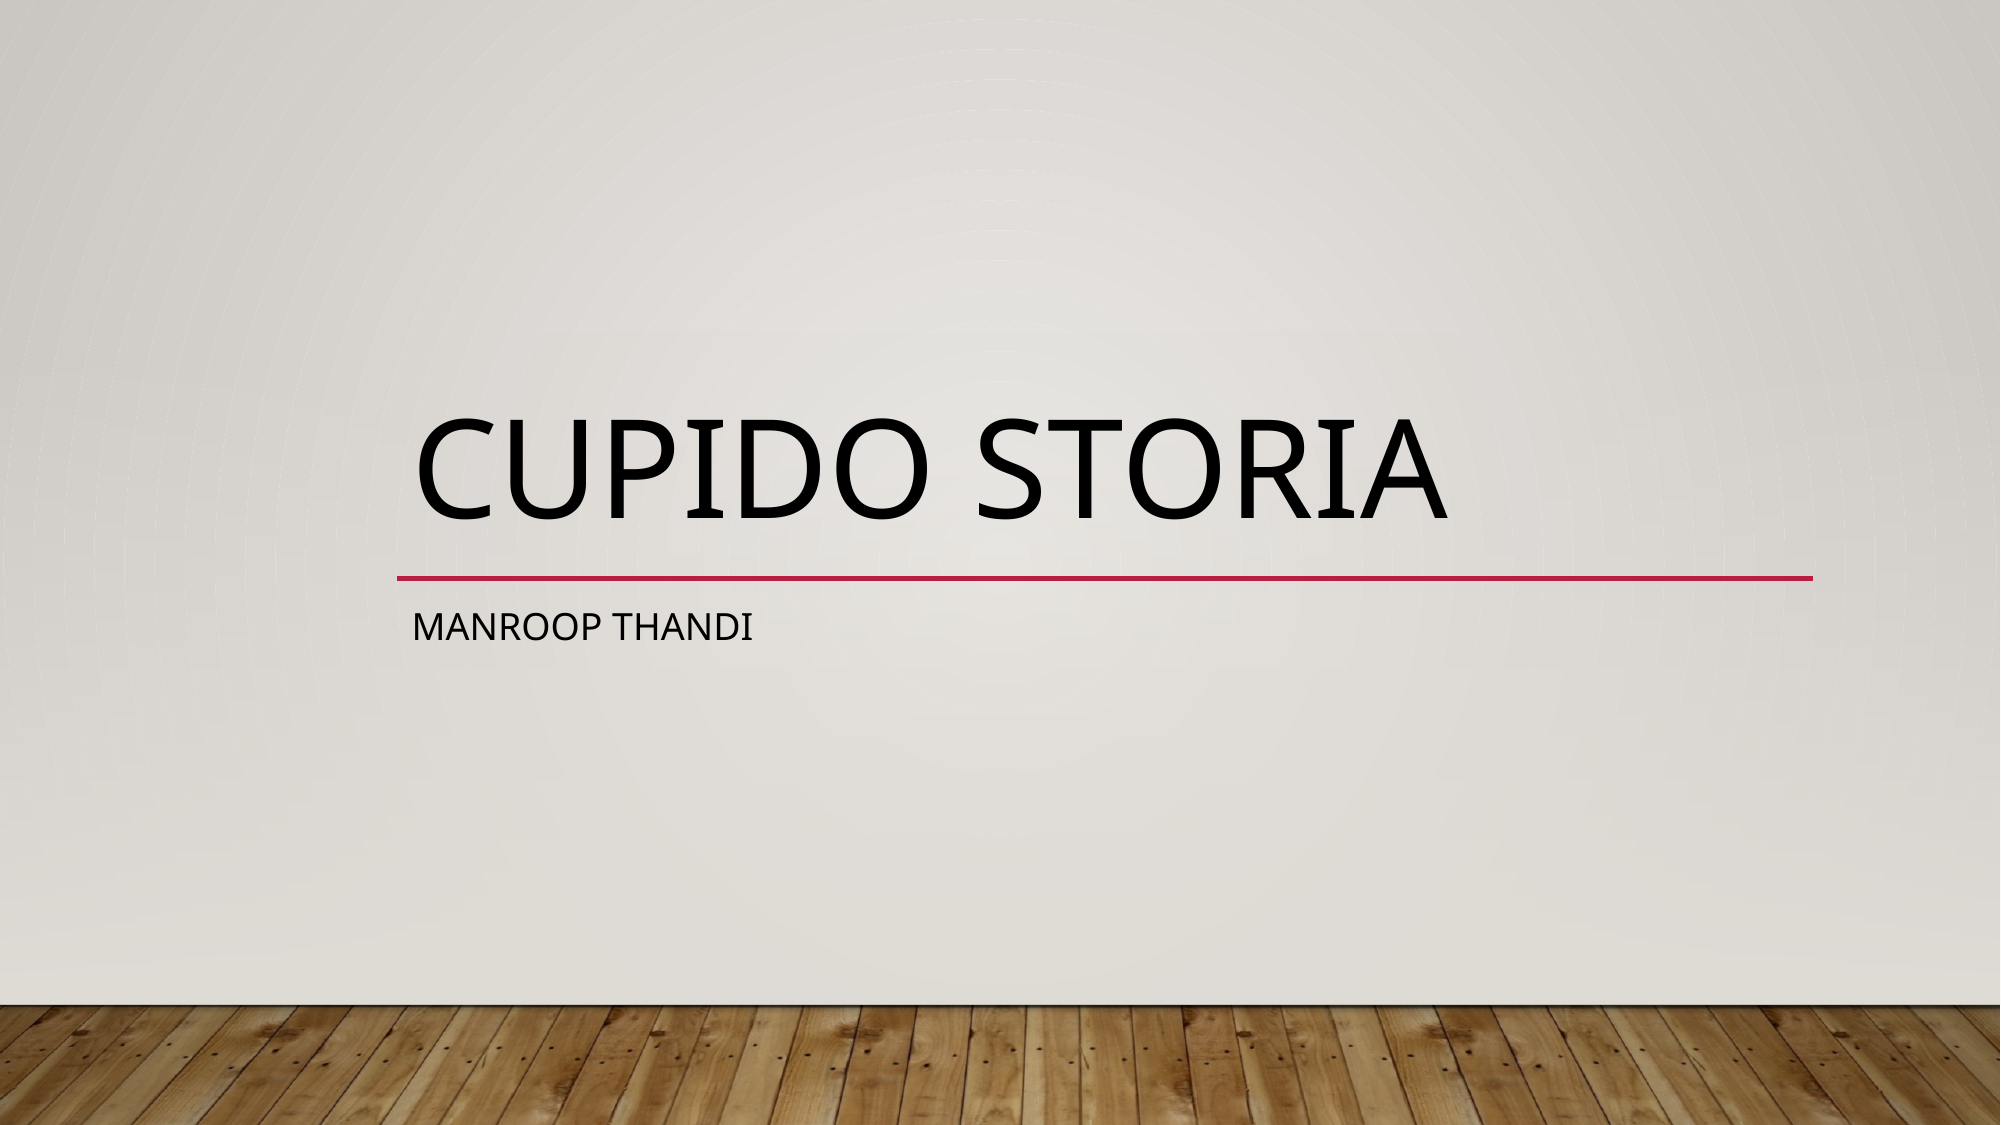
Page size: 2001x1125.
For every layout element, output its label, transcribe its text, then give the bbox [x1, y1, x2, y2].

picture [0, 1005, 2000, 1125]
subtitle Manroop thandi [396, 579, 1814, 740]
title Cupido storia [396, 131, 1814, 549]
